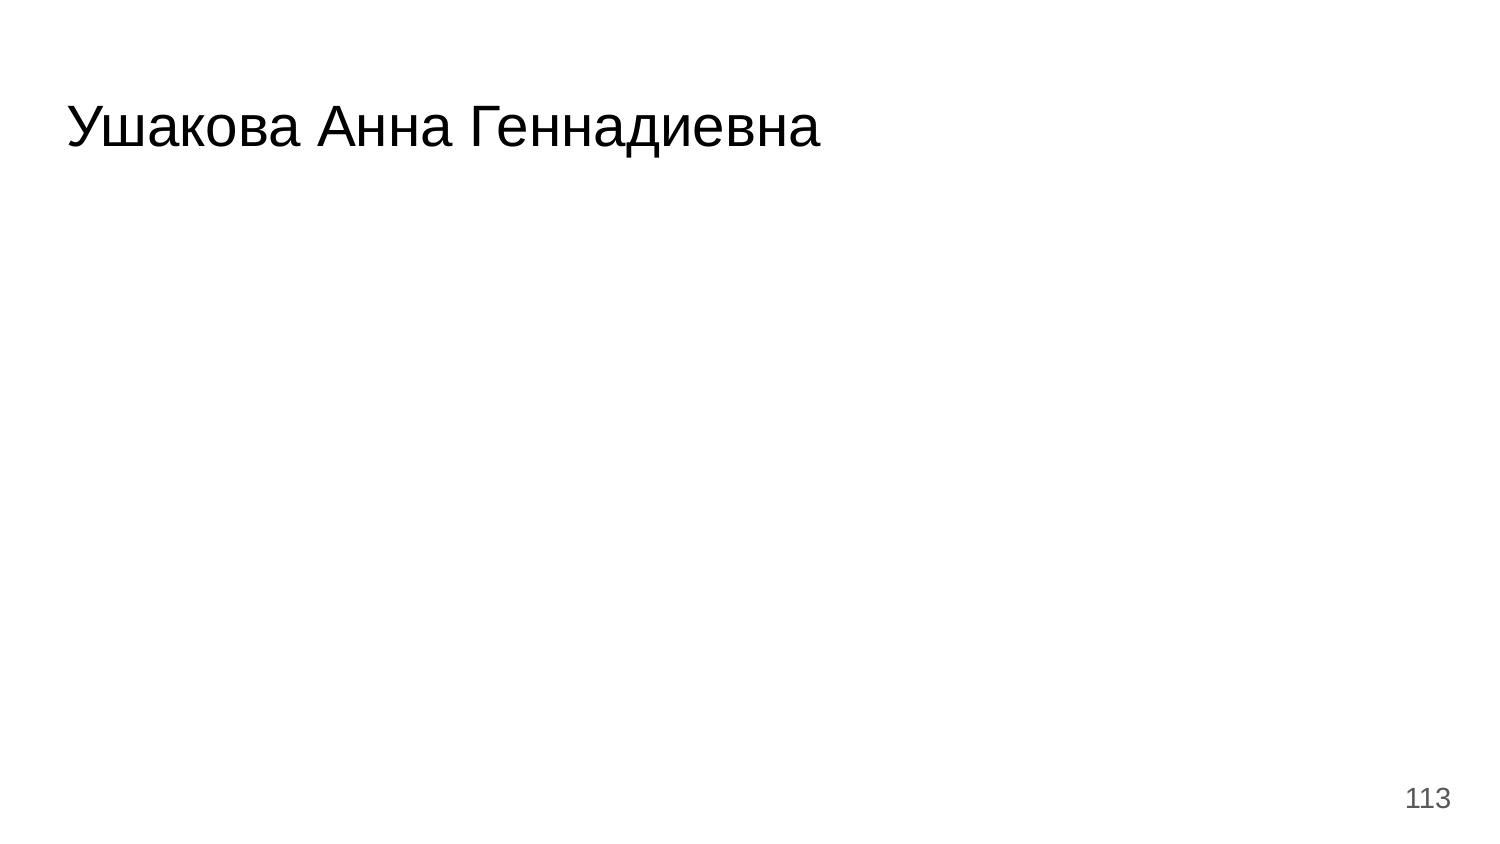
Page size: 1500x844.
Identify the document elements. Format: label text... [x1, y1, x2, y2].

slide_number ‹#› [1389, 764, 1480, 830]
title Ушакова Анна Геннадиевна [51, 72, 1449, 167]
